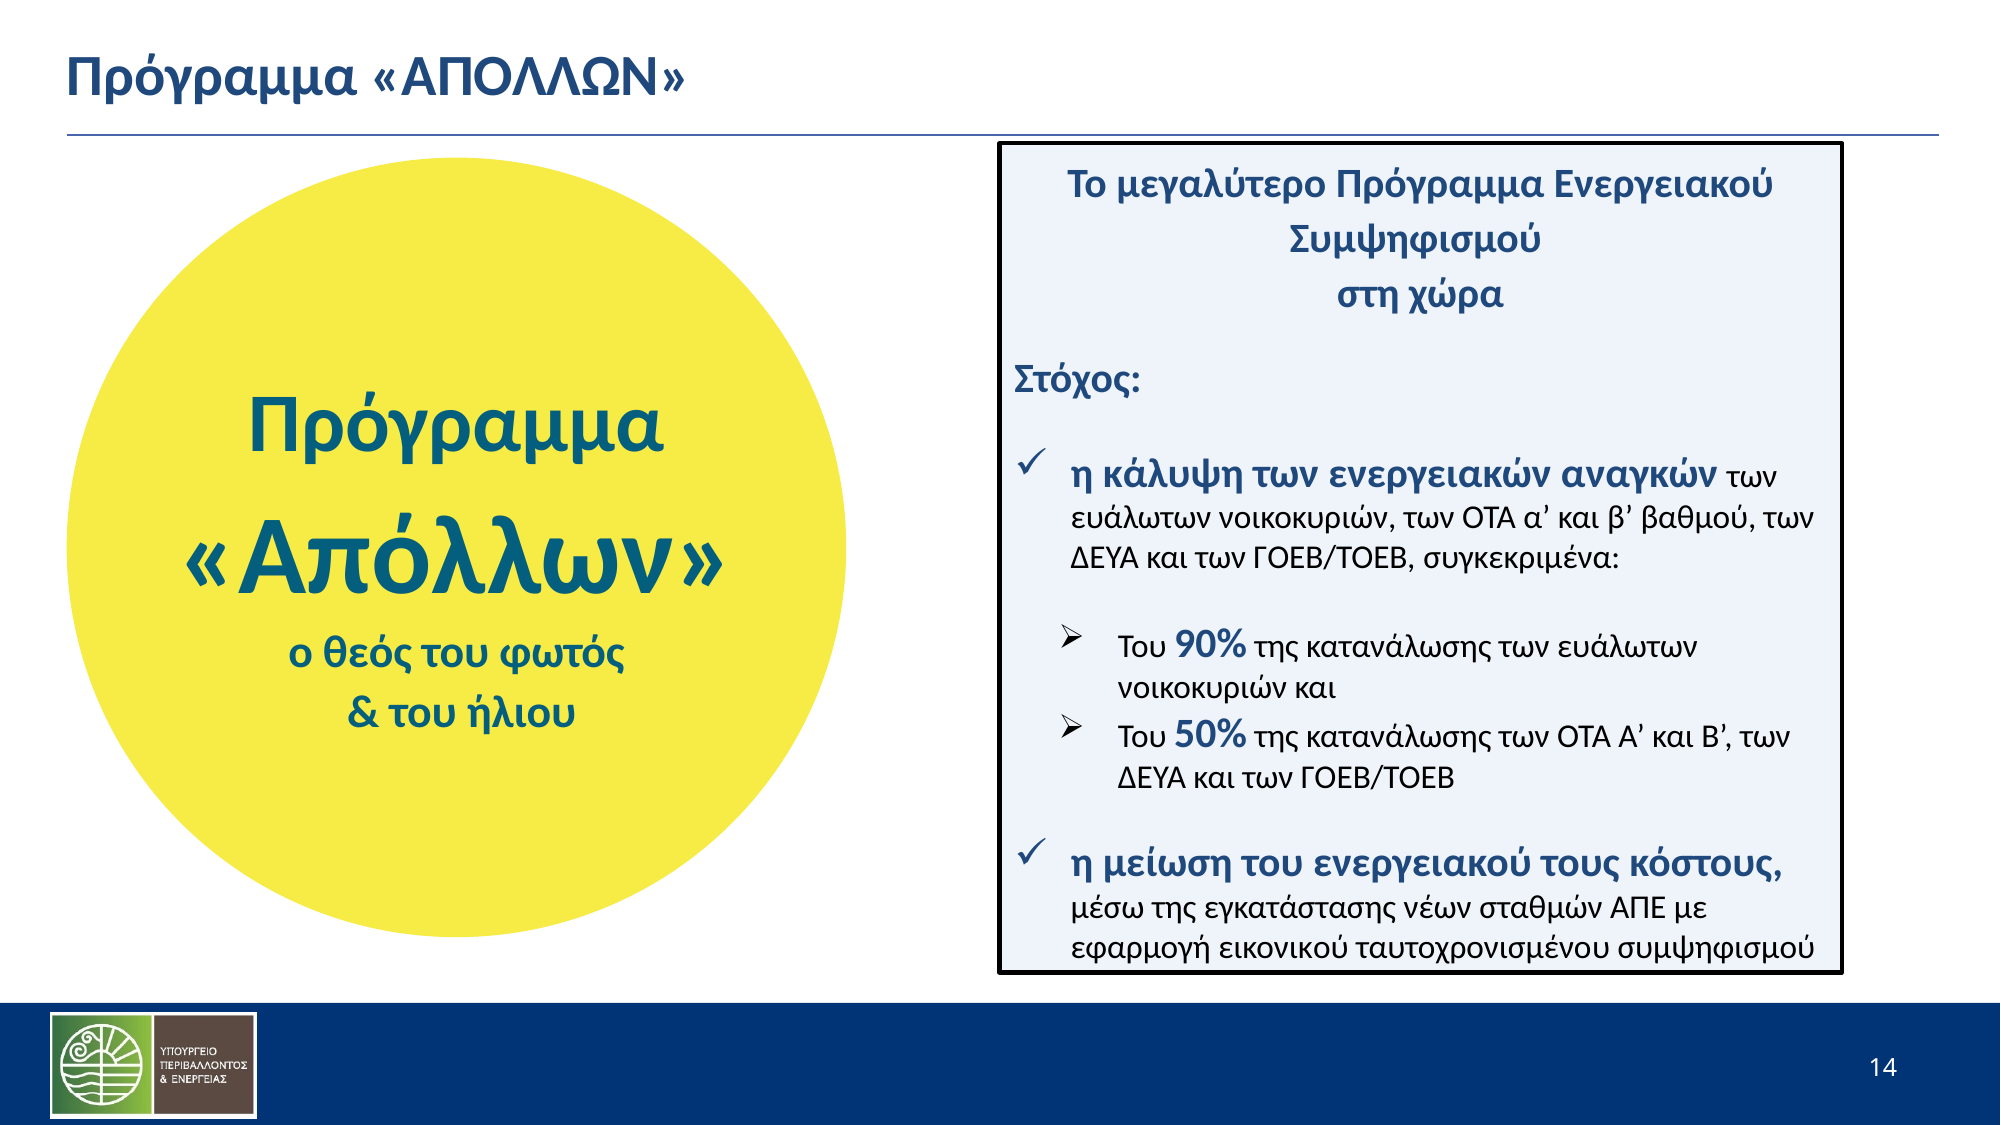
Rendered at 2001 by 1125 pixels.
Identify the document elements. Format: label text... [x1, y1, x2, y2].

title Πρόγραμμα «ΑΠΟΛΛΩΝ» [66, 27, 1933, 116]
text_box [121, 746, 792, 938]
slide_number 14 [1862, 1052, 1933, 1074]
text_box [120, 157, 792, 349]
text_box Το μεγαλύτερο Πρόγραμμα Ενεργειακού Συμψηφισμού στη χώρα Στόχος: η κάλυψη των ενεργειακών αναγκών των ευάλωτων νοικοκυριών, των ΟΤΑ α’ και β’ βαθμού, των ΔΕΥΑ και των ΓΟΕΒ/ΤΟΕΒ, συγκεκριμένα: Του 90% της κατανάλωσης των ευάλωτων νοικοκυριών και Του 50% της κατανάλωσης των ΟΤΑ Α’ και Β’, των ΔΕΥΑ και των ΓΟΕΒ/ΤΟΕΒ η μείωση του ενεργειακού τους κόστους, μέσω της εγκατάστασης νέων σταθμών ΑΠΕ με εφαρμογή εικονικού ταυτοχρονισμένου συμψηφισμού [999, 143, 1842, 973]
text_box Πρόγραμμα «Απόλλων» ο θεός του φωτός & του ήλιου [0, 349, 927, 746]
picture [50, 1012, 257, 1119]
